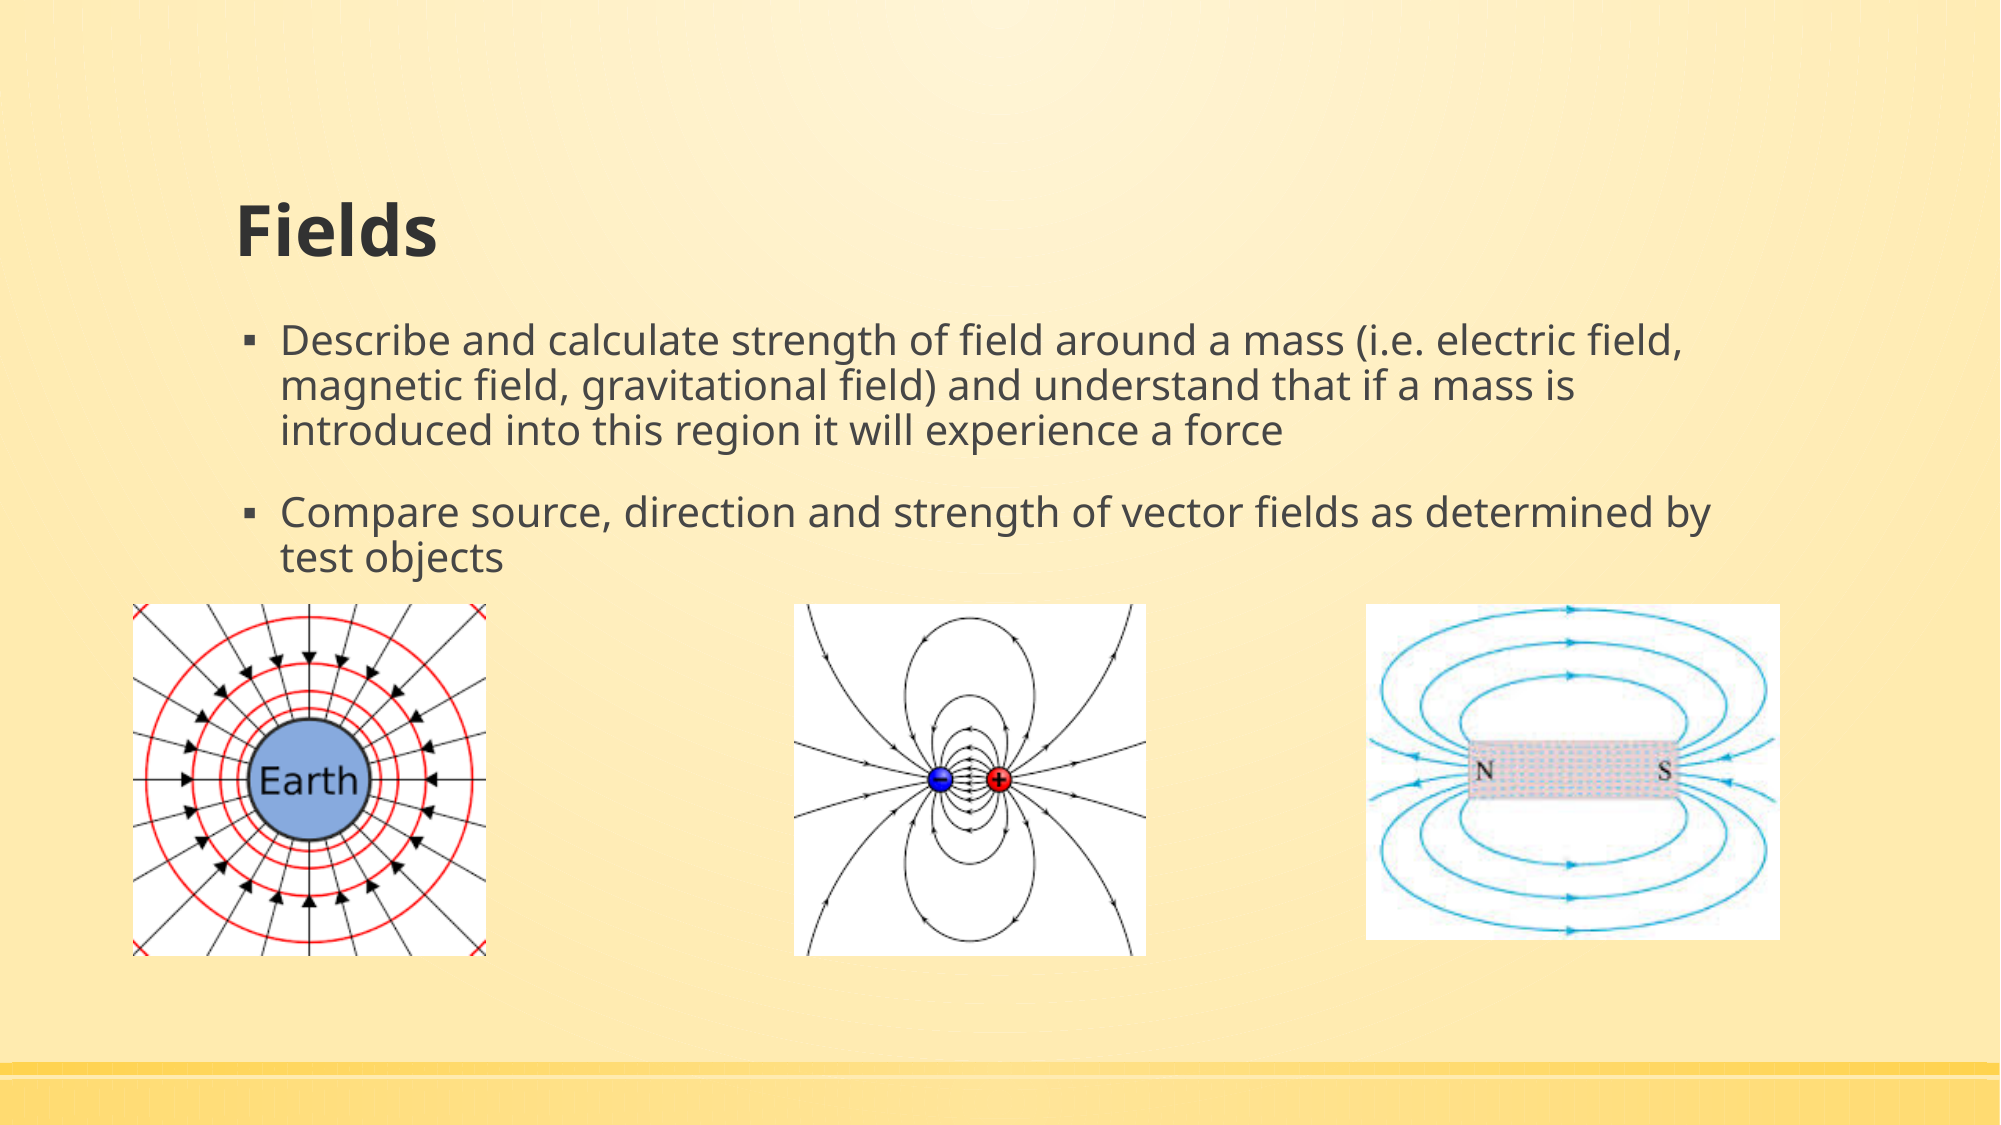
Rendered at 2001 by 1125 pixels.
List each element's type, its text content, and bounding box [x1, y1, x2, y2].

list Describe and calculate strength of field around a mass (i.e. electric field, magnetic field, gravitational field) and understand that if a mass is introduced into this region it will experience a force Compare source, direction and strength of vector fields as determined by test objects [219, 311, 1780, 990]
picture [794, 604, 1146, 956]
title Fields [219, 76, 1780, 279]
picture [1366, 604, 1780, 940]
picture [133, 604, 486, 956]
